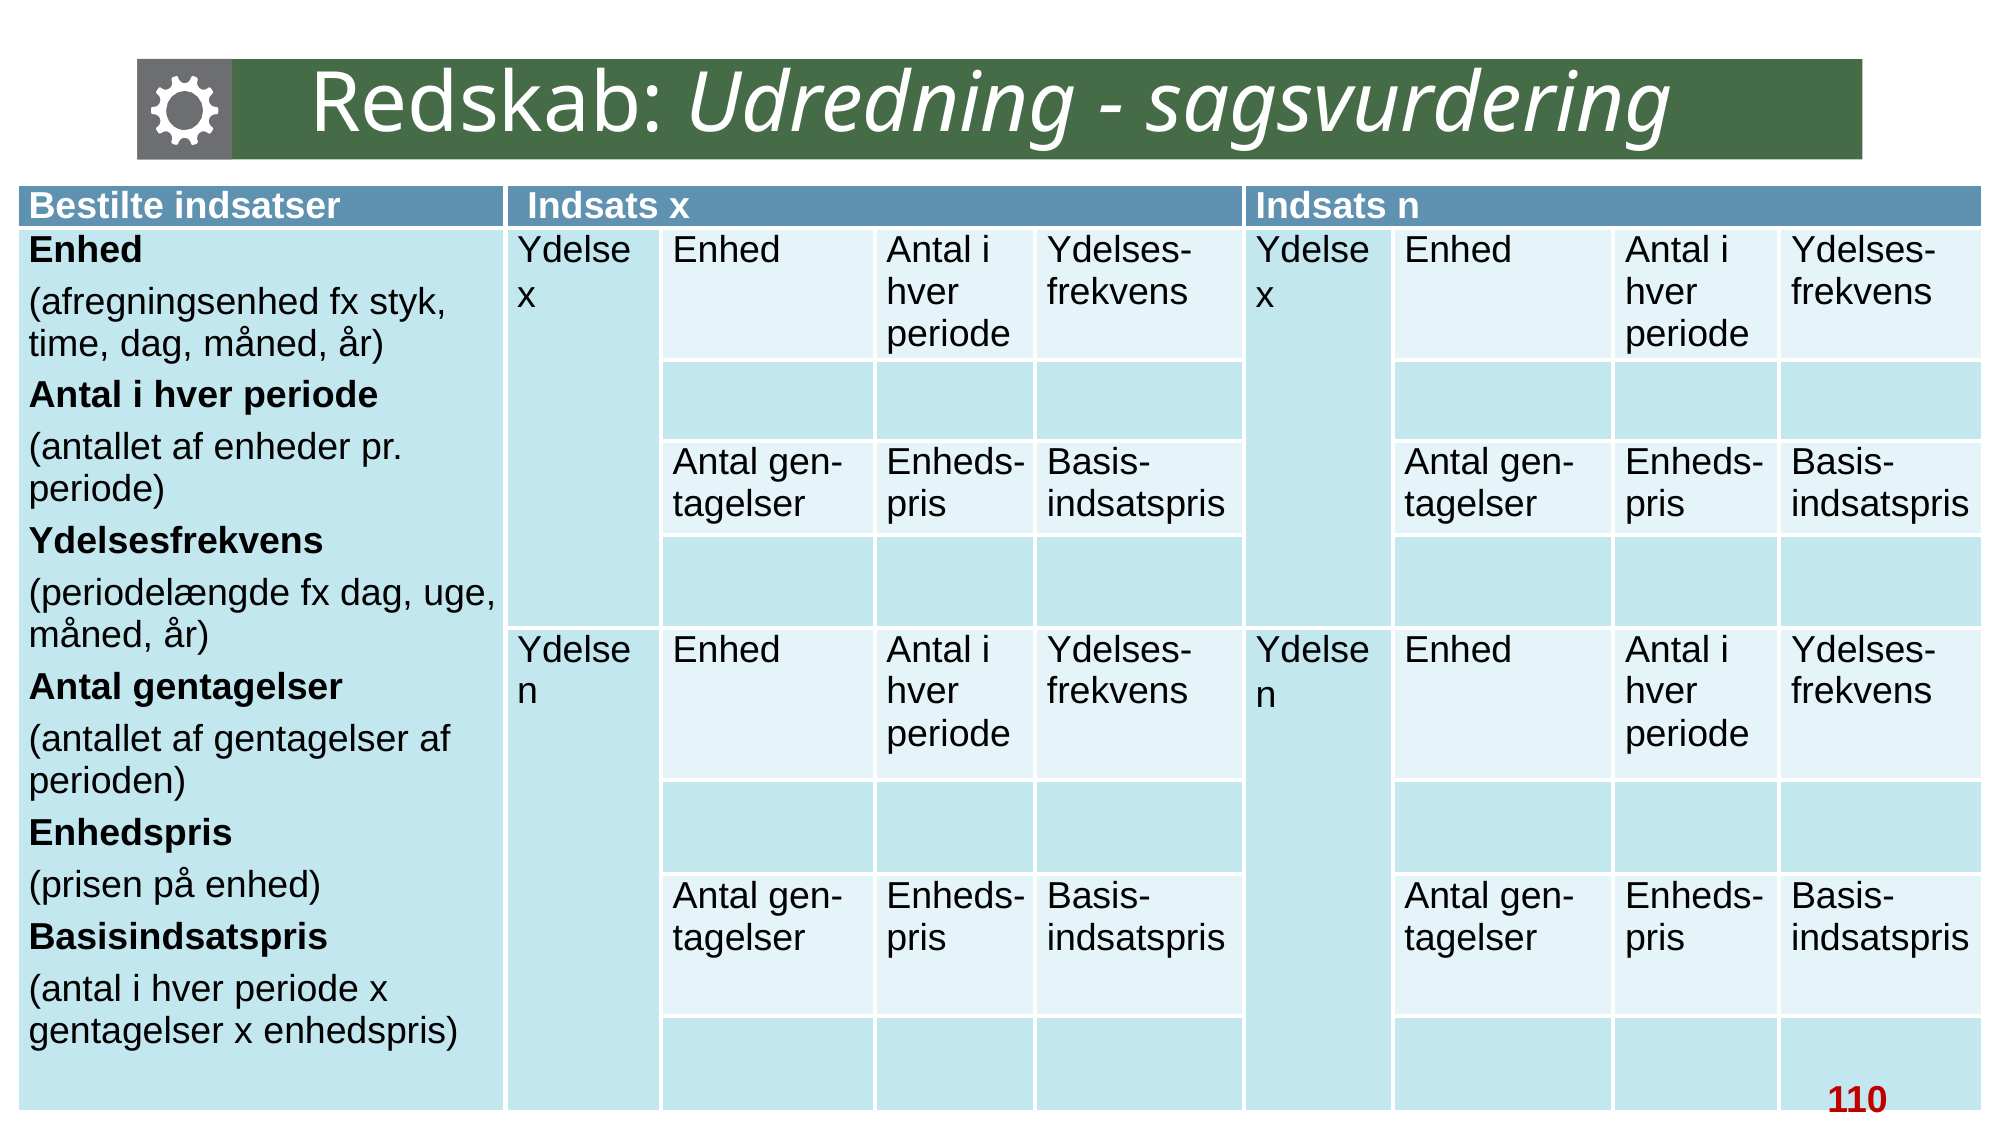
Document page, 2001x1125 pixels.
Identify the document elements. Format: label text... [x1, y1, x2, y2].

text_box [137, 59, 233, 160]
table_cell [1615, 1018, 1777, 1067]
table_cell Enhed (afregningsenhed fx styk, time, dag, måned, år) Antal i hver periode (antallet af enheder pr. periode) Ydelsesfrekvens (periodelængde fx dag, uge, måned, år) Antal gentagelser (antallet af gentagelser af perioden) Enhedspris (prisen på enhed) Basisindsatspris (antal i hver periode x gentagelser x enhedspris) [19, 230, 503, 1110]
table_cell Enhed [1395, 630, 1611, 778]
table_cell Enhed [663, 230, 873, 358]
table_cell Ydelse n [1246, 630, 1391, 1110]
table_cell Ydelse n [508, 630, 659, 1110]
table_cell [1037, 362, 1242, 439]
table_cell [1037, 1018, 1242, 1110]
table_cell Ydelses-frekvens [1037, 230, 1242, 358]
table_cell Ydelses-frekvens [1781, 630, 1981, 778]
table_cell [1781, 1018, 1981, 1110]
table_cell Basis-indsatspris [1037, 443, 1242, 533]
table_cell Enheds-pris [1615, 876, 1777, 1014]
table_cell [877, 1018, 1033, 1110]
table_cell [1615, 362, 1777, 439]
table_cell Antal i hver periode [877, 630, 1033, 778]
table_cell [1395, 362, 1611, 439]
table_cell Basis-indsatspris [1037, 876, 1242, 1014]
table_cell Basis-indsatspris [1781, 876, 1981, 1014]
text_box 110 [1437, 1067, 1888, 1125]
table_cell Enhed [1395, 230, 1611, 358]
table_cell Enhed [663, 630, 873, 778]
table_cell Ydelse x [1246, 230, 1391, 626]
table_cell [1037, 782, 1242, 872]
table_cell [663, 782, 873, 872]
table_cell Antal gen-tagelser [663, 876, 873, 1014]
table_cell Antal gen-tagelser [1395, 443, 1611, 533]
table_cell [663, 537, 873, 626]
table_header Bestilte indsatser [19, 186, 503, 226]
table_cell Ydelse x [508, 230, 659, 626]
table_cell [663, 1018, 873, 1110]
table_cell [877, 782, 1033, 872]
title Redskab: Udredning - sagsvurdering 11:15 [233, 59, 1863, 160]
table_cell Antal i hver periode [877, 230, 1033, 358]
table_cell [877, 362, 1033, 439]
table_cell [663, 362, 873, 439]
table_cell Antal gen-tagelser [663, 443, 873, 533]
table_cell Basis-indsatspris [1781, 443, 1981, 533]
table_cell [1395, 782, 1611, 872]
table_cell [1615, 782, 1777, 872]
table_cell Antal i hver periode [1615, 630, 1777, 778]
table_cell [1395, 537, 1611, 626]
table_cell Antal gen-tagelser [1395, 876, 1611, 1014]
table_cell [877, 537, 1033, 626]
table_cell [1781, 782, 1981, 872]
table_header Indsats n [1246, 186, 1981, 226]
table_cell [1037, 537, 1242, 626]
table_cell Ydelses-frekvens [1037, 630, 1242, 778]
table_cell Enheds-pris [877, 876, 1033, 1014]
table_cell [1781, 537, 1981, 626]
table_header Indsats x [508, 186, 1242, 226]
table_cell Enheds-pris [877, 443, 1033, 533]
table_cell Antal i hver periode [1615, 230, 1777, 358]
table_cell [1615, 537, 1777, 626]
table_cell [1395, 1018, 1611, 1110]
table_cell [1781, 362, 1981, 439]
table_cell Ydelses-frekvens [1781, 230, 1981, 358]
table_cell Enheds-pris [1615, 443, 1777, 533]
